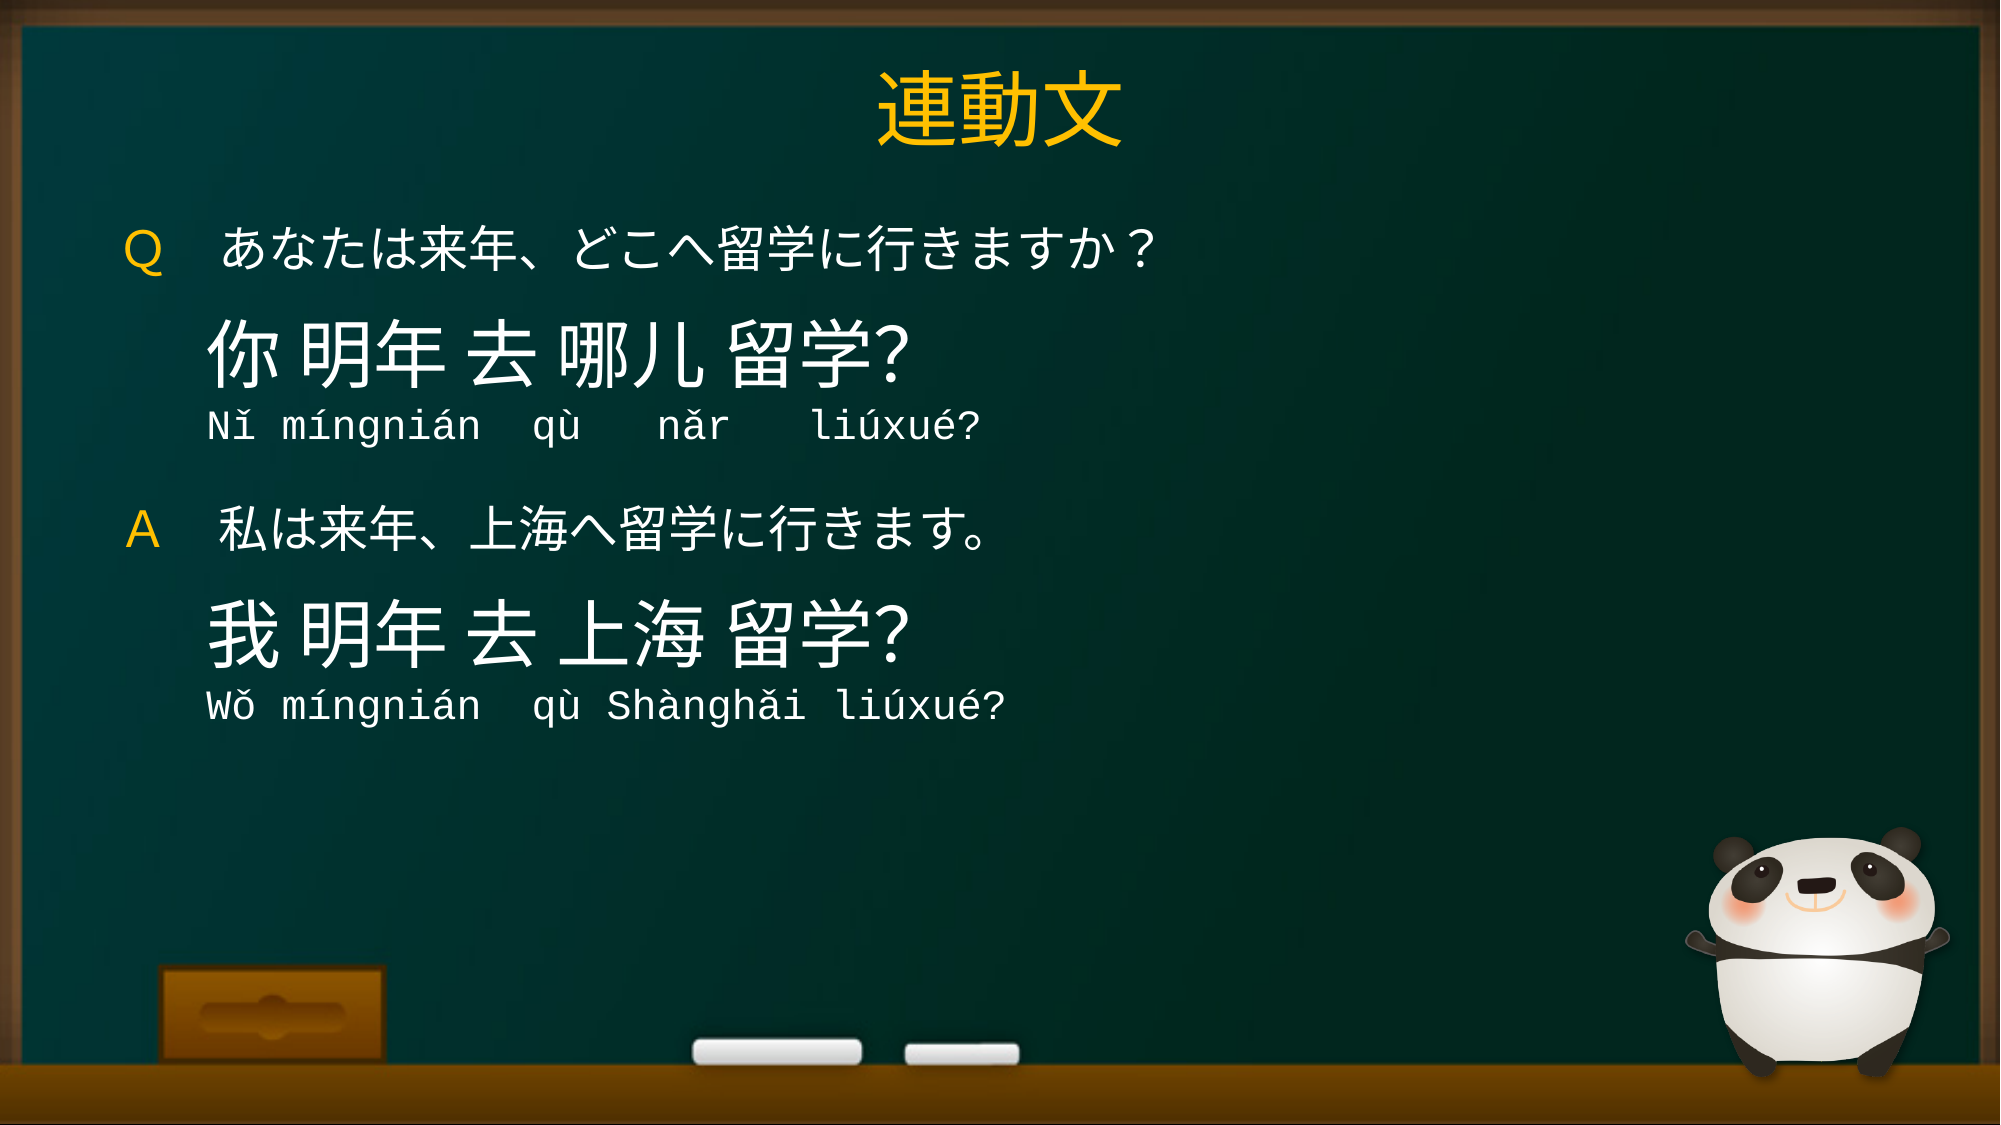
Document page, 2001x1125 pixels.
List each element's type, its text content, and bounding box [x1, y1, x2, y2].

text_box 連動文 Ｑ あなたは来年、どこへ留学に行きますか？ 你 明年 去 哪儿 留学？ Nǐ míngnián qù nǎr liúxué? Ａ 私は来年、上海へ留学に行きます。 我 明年 去 上海 留学？ Wǒ míngnián qù Shànghǎi liúxué? [0, 0, 2000, 1124]
picture [1685, 827, 1950, 1077]
